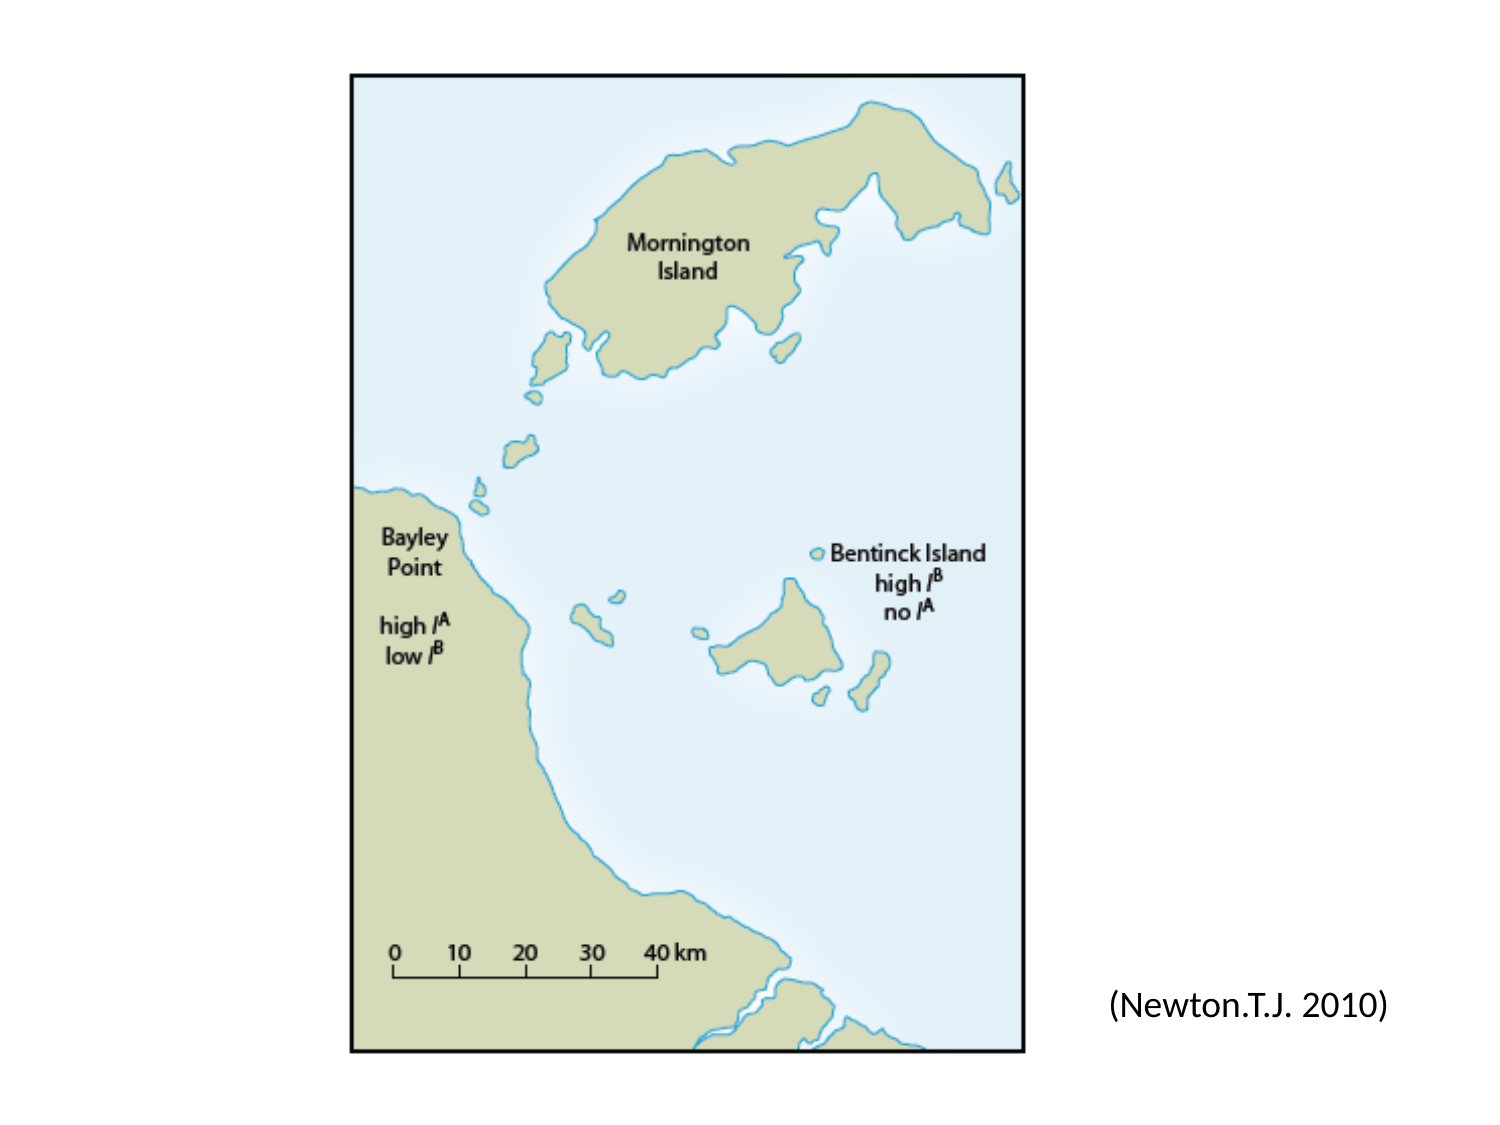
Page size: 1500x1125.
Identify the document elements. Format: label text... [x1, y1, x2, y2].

picture [327, 58, 1032, 1073]
text_box (Newton.T.J. 2010) [1093, 972, 1405, 1033]
